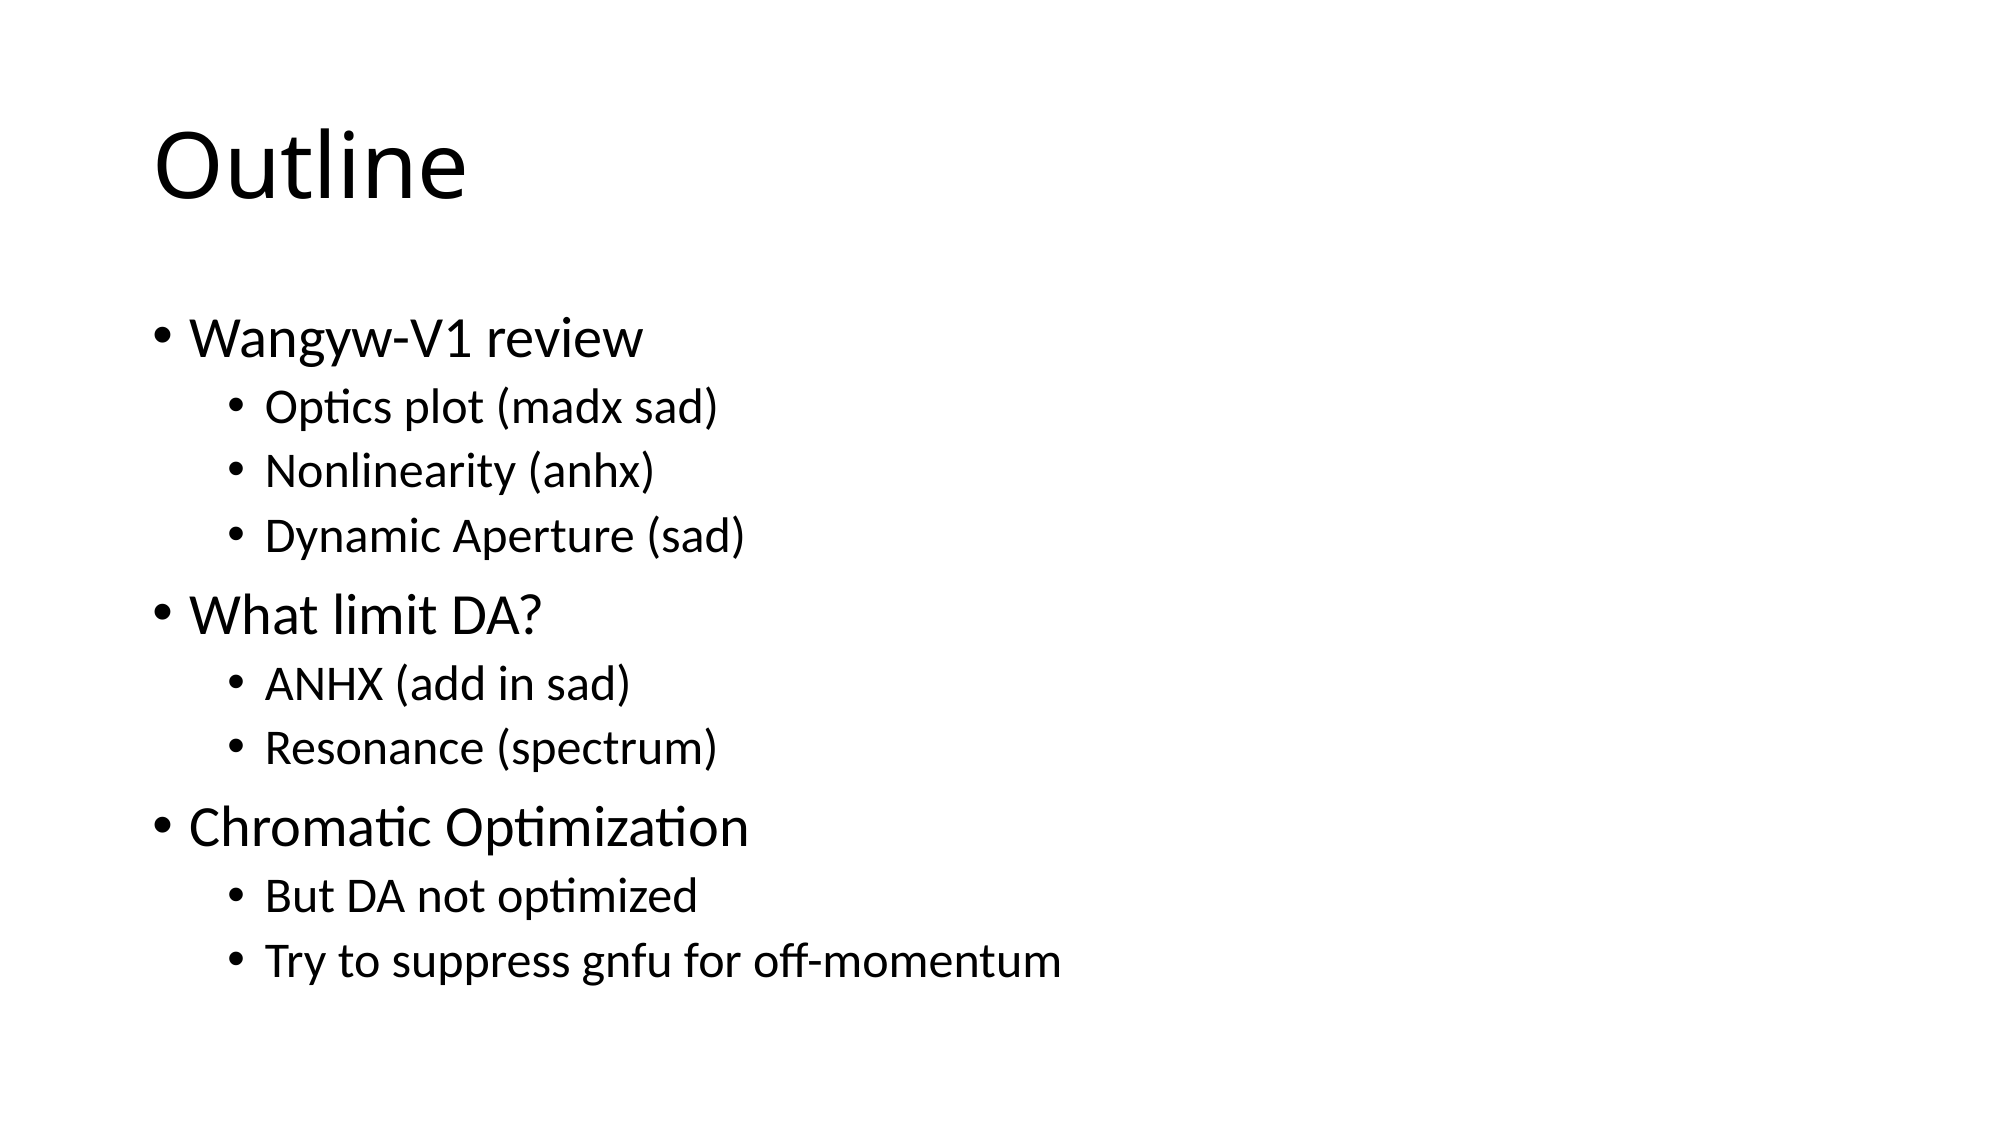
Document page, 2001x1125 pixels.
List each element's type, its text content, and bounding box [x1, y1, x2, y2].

title Outline [137, 59, 1863, 278]
list Wangyw-V1 review Optics plot (madx sad) Nonlinearity (anhx) Dynamic Aperture (sad) What limit DA? ANHX (add in sad) Resonance (spectrum) Chromatic Optimization But DA not optimized Try to suppress gnfu for off-momentum [137, 299, 1863, 1014]
